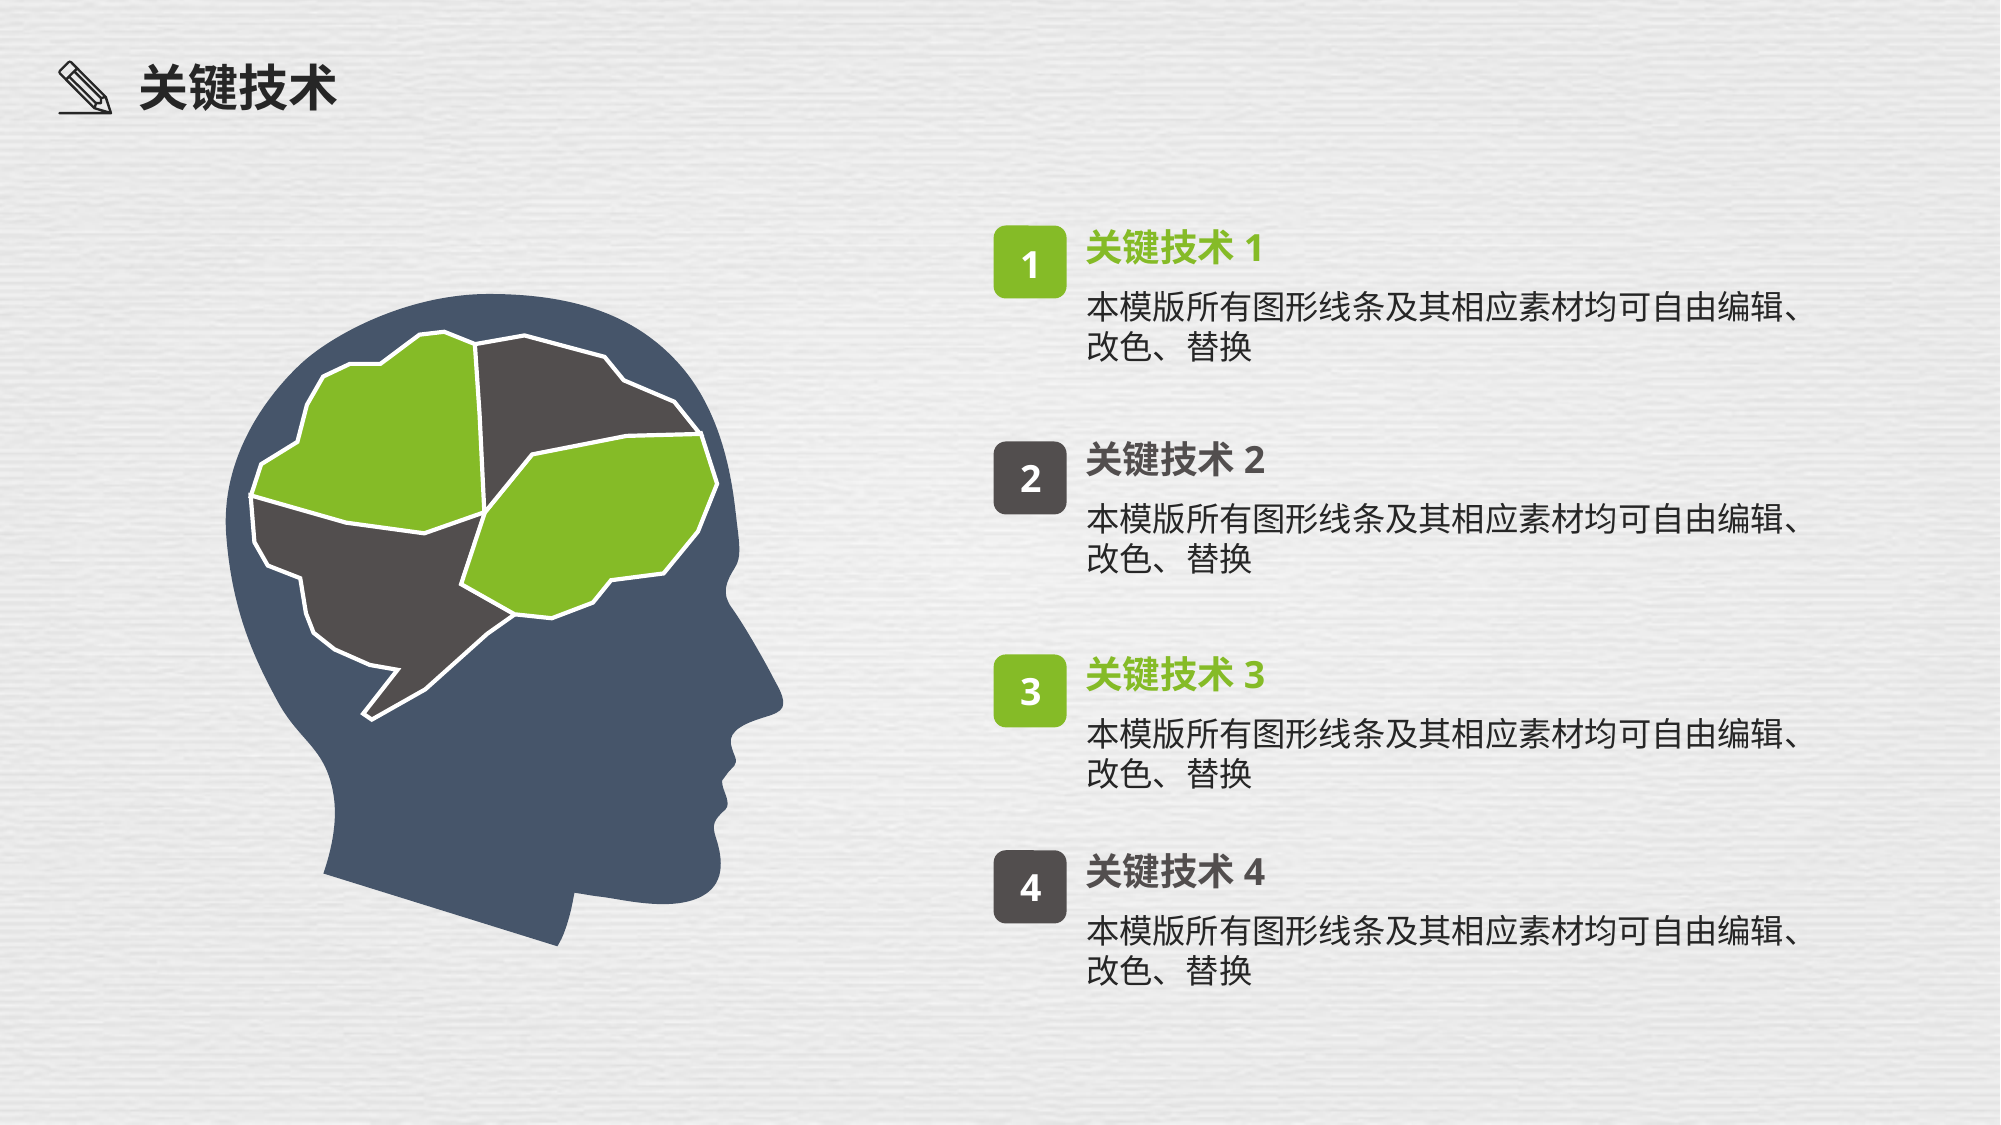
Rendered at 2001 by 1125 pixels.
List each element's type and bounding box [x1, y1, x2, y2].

text_box [225, 293, 784, 947]
picture [0, 0, 2000, 1125]
text_box [993, 850, 1067, 924]
text_box [993, 654, 1067, 728]
text_box [993, 225, 1067, 299]
text_box [993, 441, 1067, 515]
